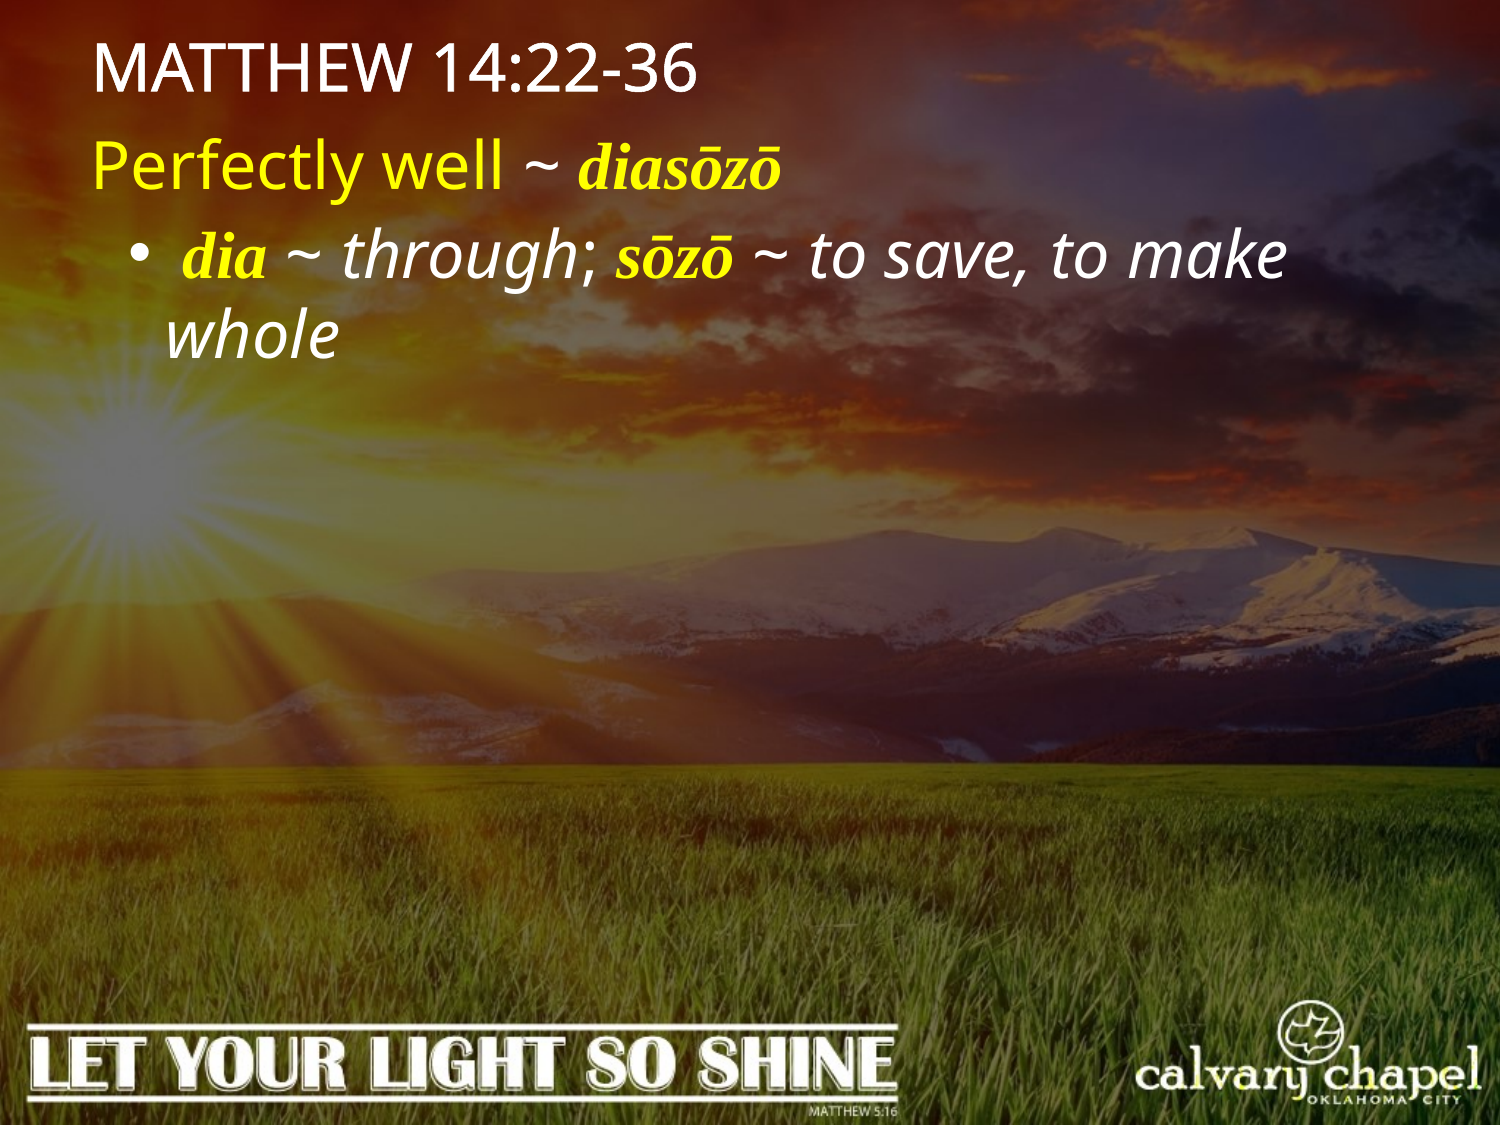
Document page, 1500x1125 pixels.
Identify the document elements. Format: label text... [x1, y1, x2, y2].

picture [0, 0, 1500, 1125]
text_box MATTHEW 14:22-36 [75, 17, 1354, 112]
text_box dia ~ through; sōzō ~ to save, to make whole [113, 204, 1421, 379]
text_box Perfectly well ~ diasōzō [75, 115, 1421, 210]
